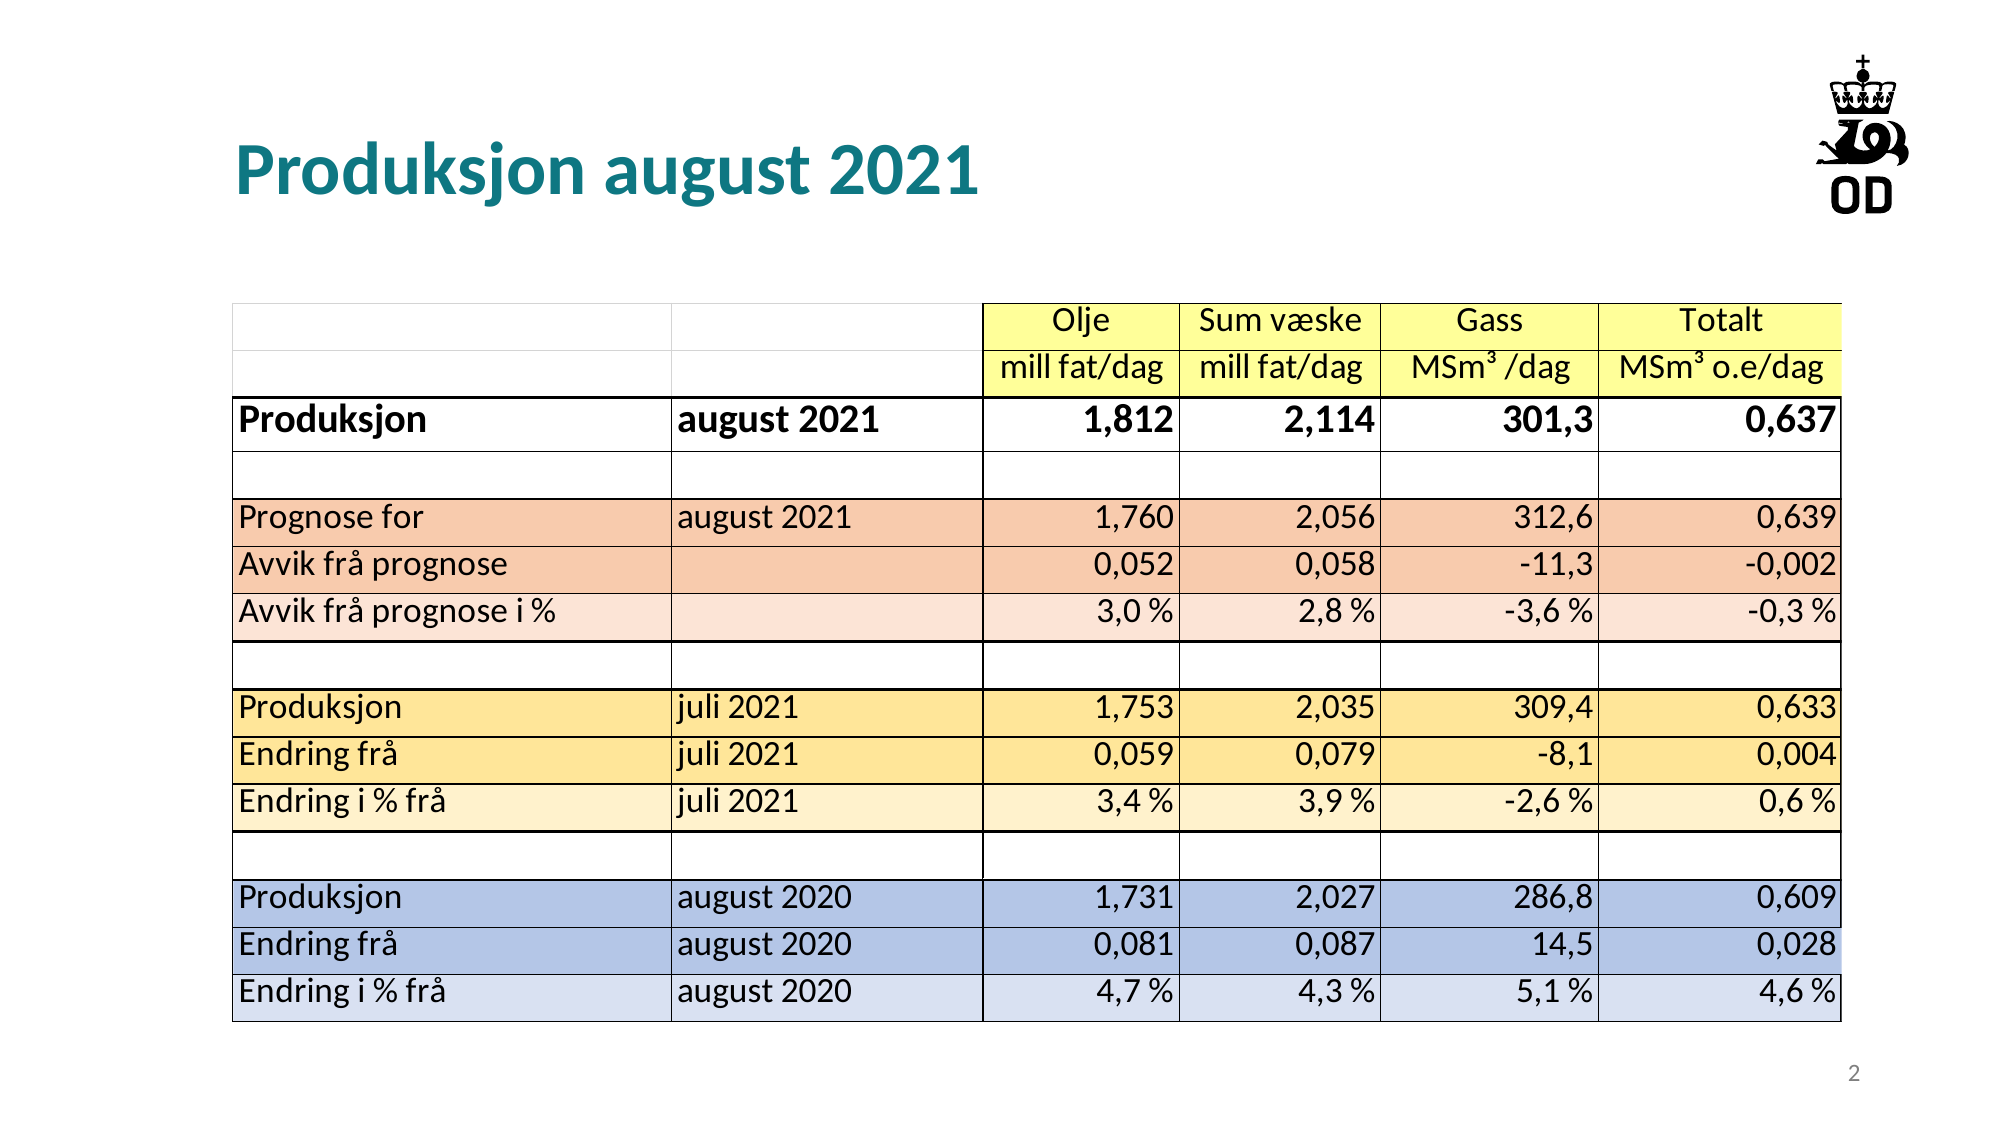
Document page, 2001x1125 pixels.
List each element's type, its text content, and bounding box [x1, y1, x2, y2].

picture [231, 302, 1844, 1024]
slide_number 2 [1781, 1041, 1861, 1102]
title Produksjon august 2021 [220, 66, 1424, 280]
